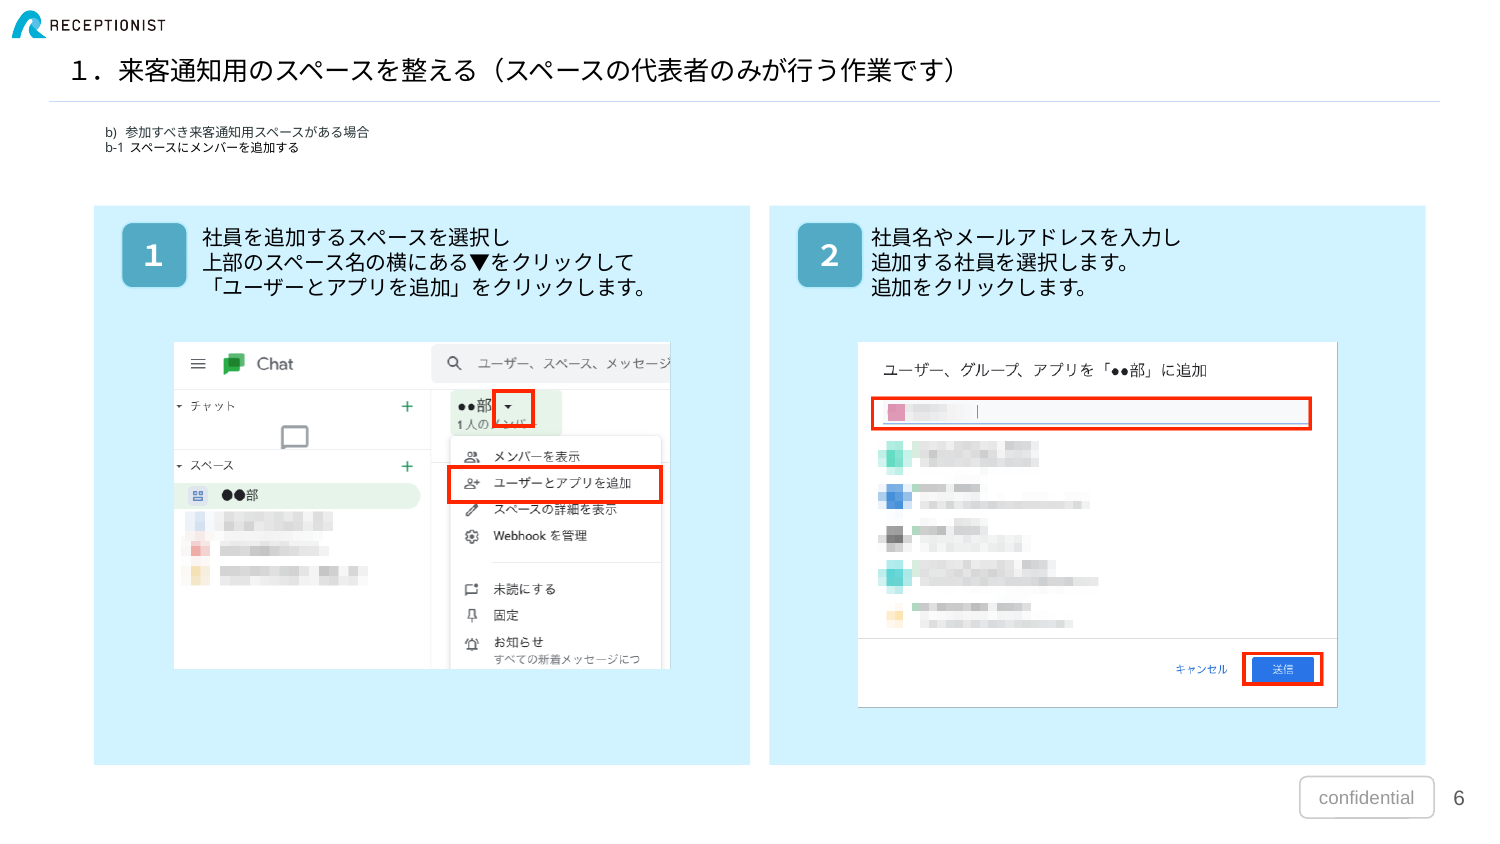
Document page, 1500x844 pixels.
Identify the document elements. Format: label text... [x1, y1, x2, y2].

title b) 参加すべき来客通知用スペースがある場合 b-1 スペースにメンバーを追加する [90, 109, 1488, 171]
text_box ２ [797, 222, 863, 288]
text_box １ [121, 222, 188, 288]
text_box [93, 205, 751, 765]
picture [857, 341, 1338, 708]
title １．来客通知用のスペースを整える（スペースの代表者のみが行う作業です） [51, 39, 1449, 102]
picture [172, 341, 671, 669]
text_box 社員名やメールアドレスを入力し 追加する社員を選択します。 追加をクリックします。 [856, 209, 1403, 315]
text_box [769, 205, 1426, 765]
text_box 社員を追加するスペースを選択し 上部のスペース名の横にある▼をクリックして 「ユーザーとアプリを追加」をクリックします。 [187, 209, 734, 316]
picture [0, 0, 177, 51]
slide_number 6 [1389, 764, 1480, 830]
